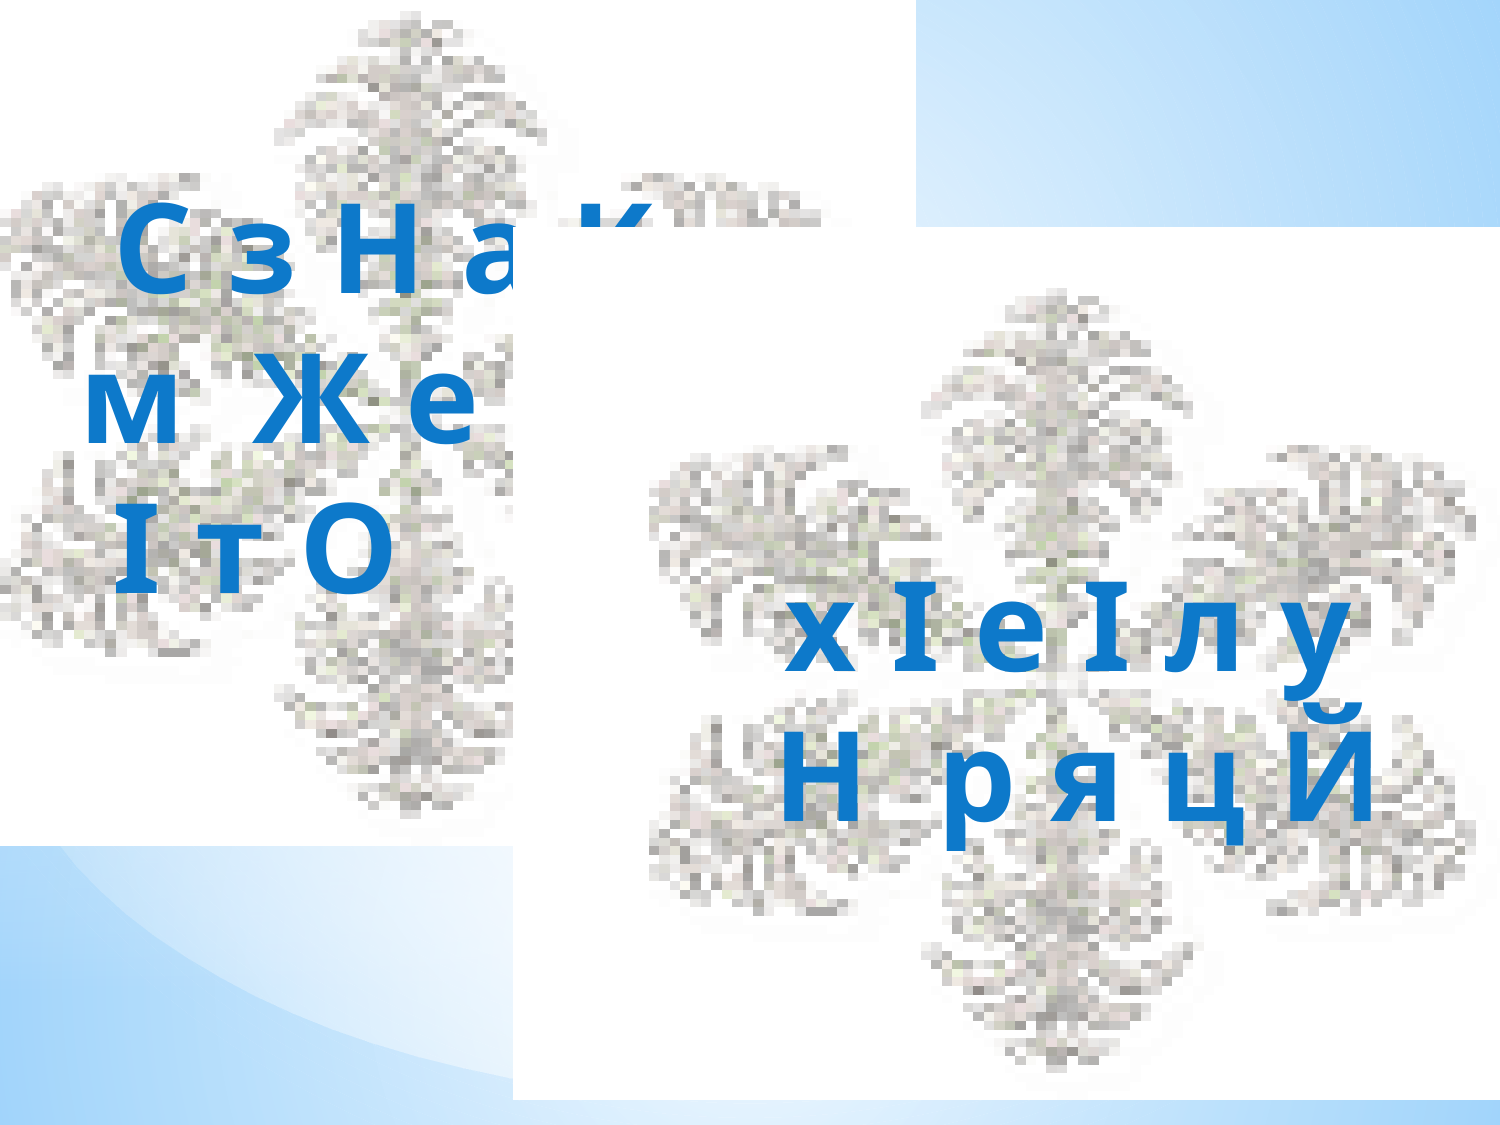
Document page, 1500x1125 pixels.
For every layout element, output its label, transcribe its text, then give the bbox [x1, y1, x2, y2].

picture [0, 0, 1500, 1100]
text_box С з Н а К м Ж е І т О [64, 855, 507, 971]
